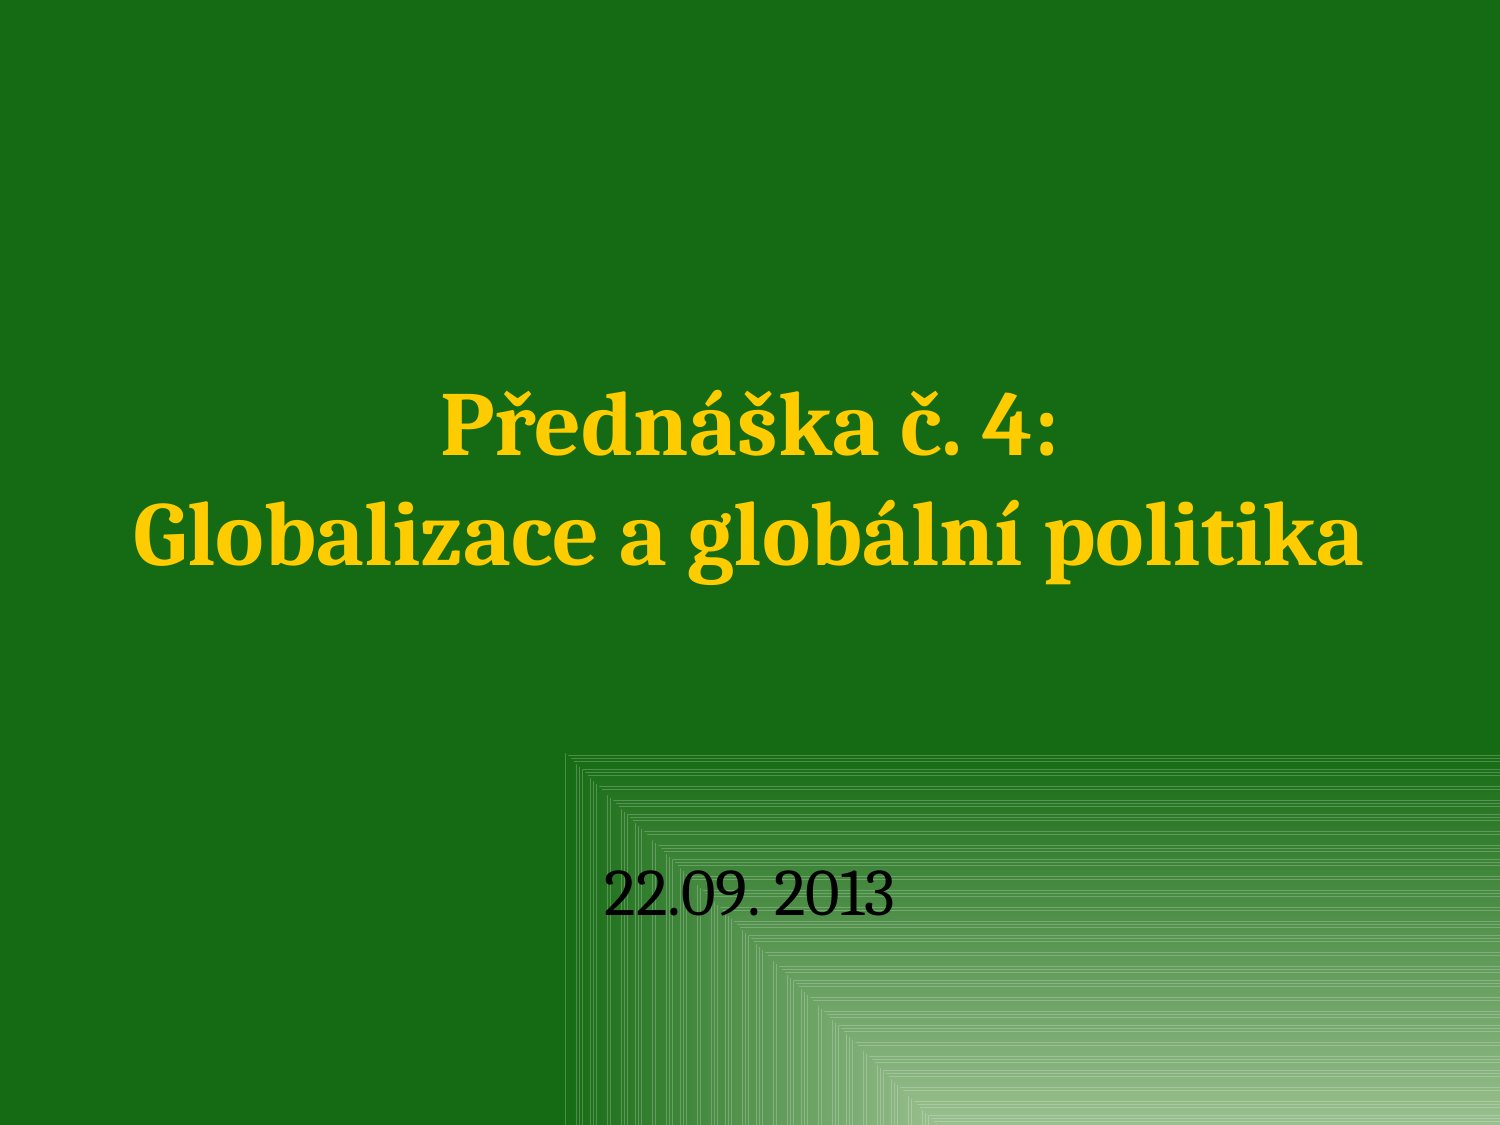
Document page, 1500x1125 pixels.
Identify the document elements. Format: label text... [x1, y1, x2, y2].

title Přednáška č. 4: Globalizace a globální politika [112, 231, 1388, 717]
subtitle 22.09. 2013 [224, 747, 1276, 1036]
